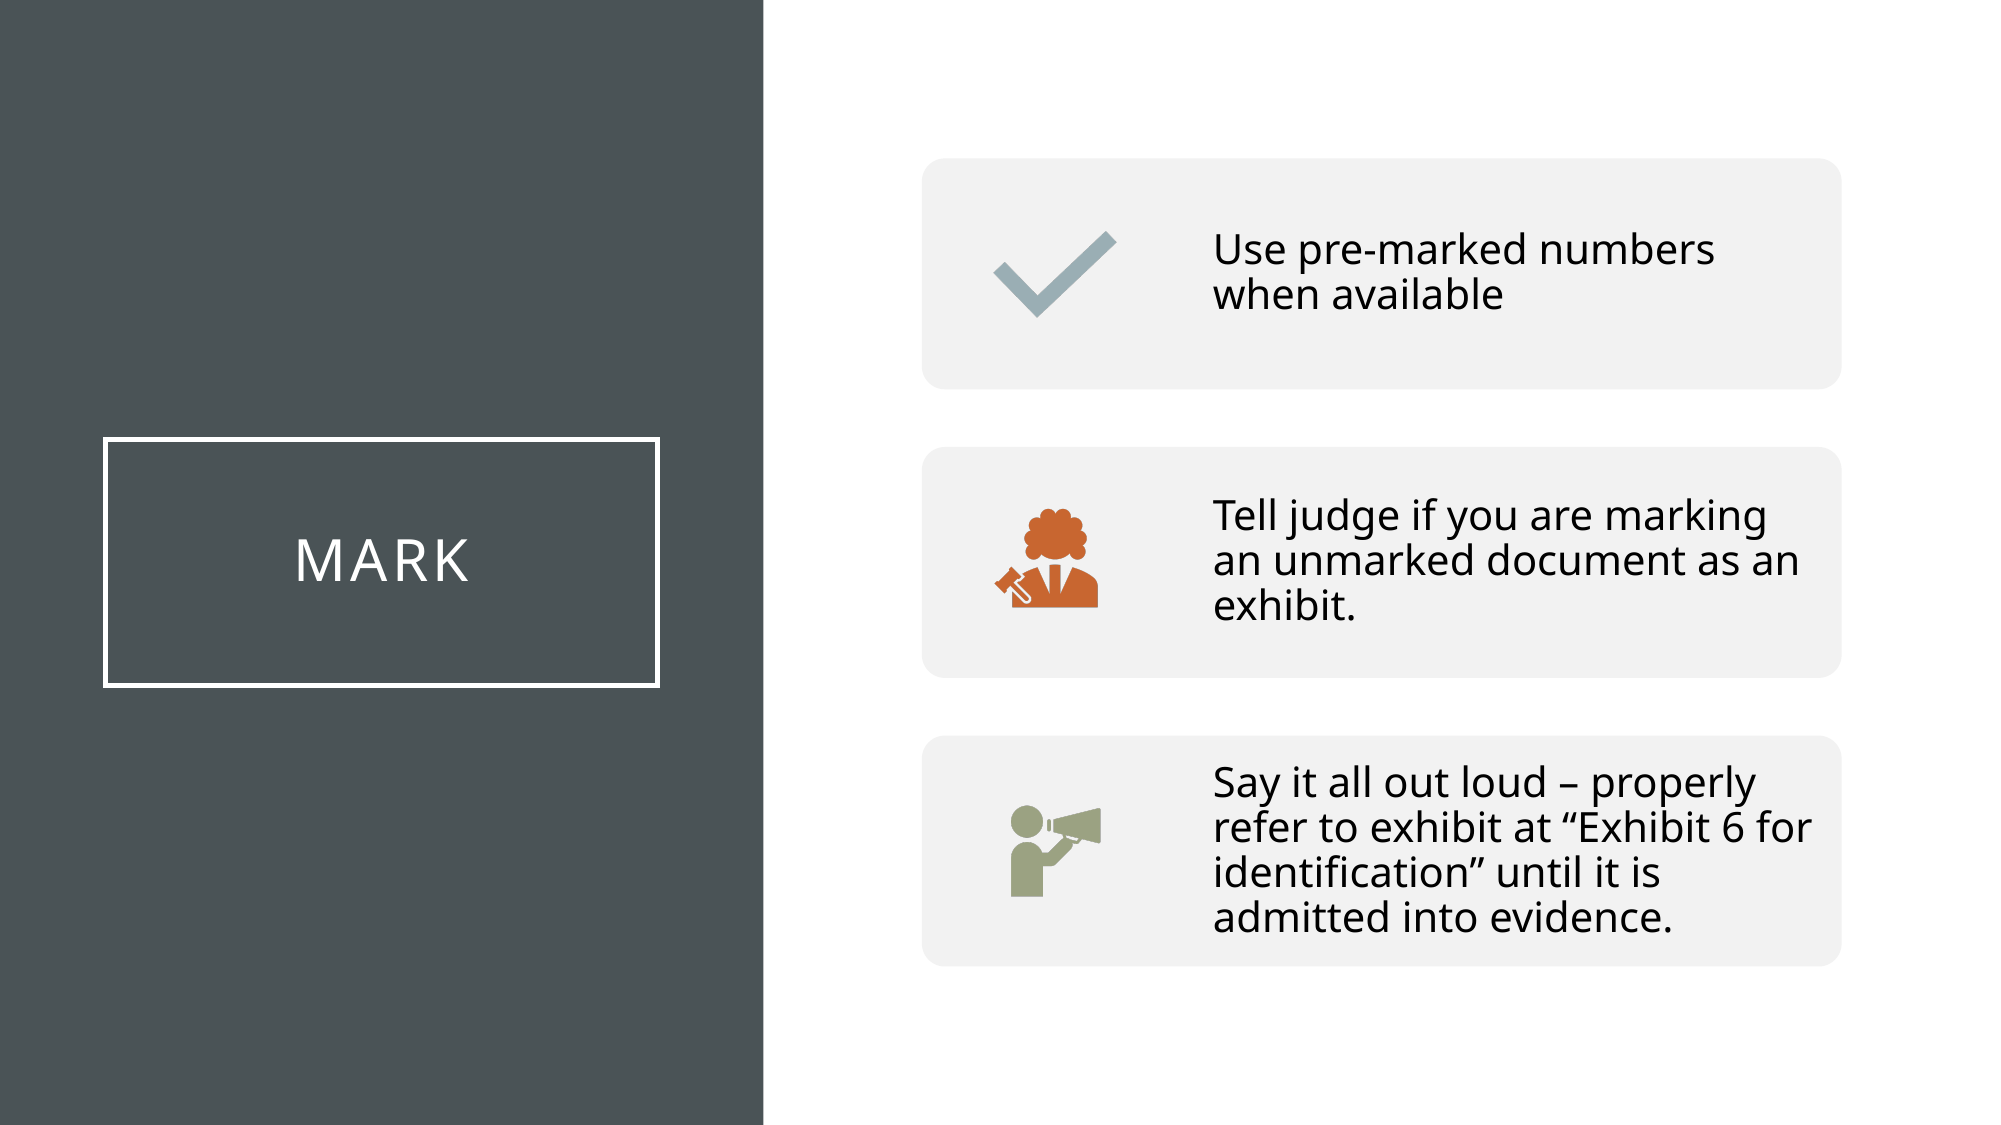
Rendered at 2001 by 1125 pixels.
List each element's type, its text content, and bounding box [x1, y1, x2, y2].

text_box [0, 0, 764, 1125]
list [921, 158, 1842, 967]
title mark [103, 437, 660, 688]
text_box [764, 0, 2000, 1125]
